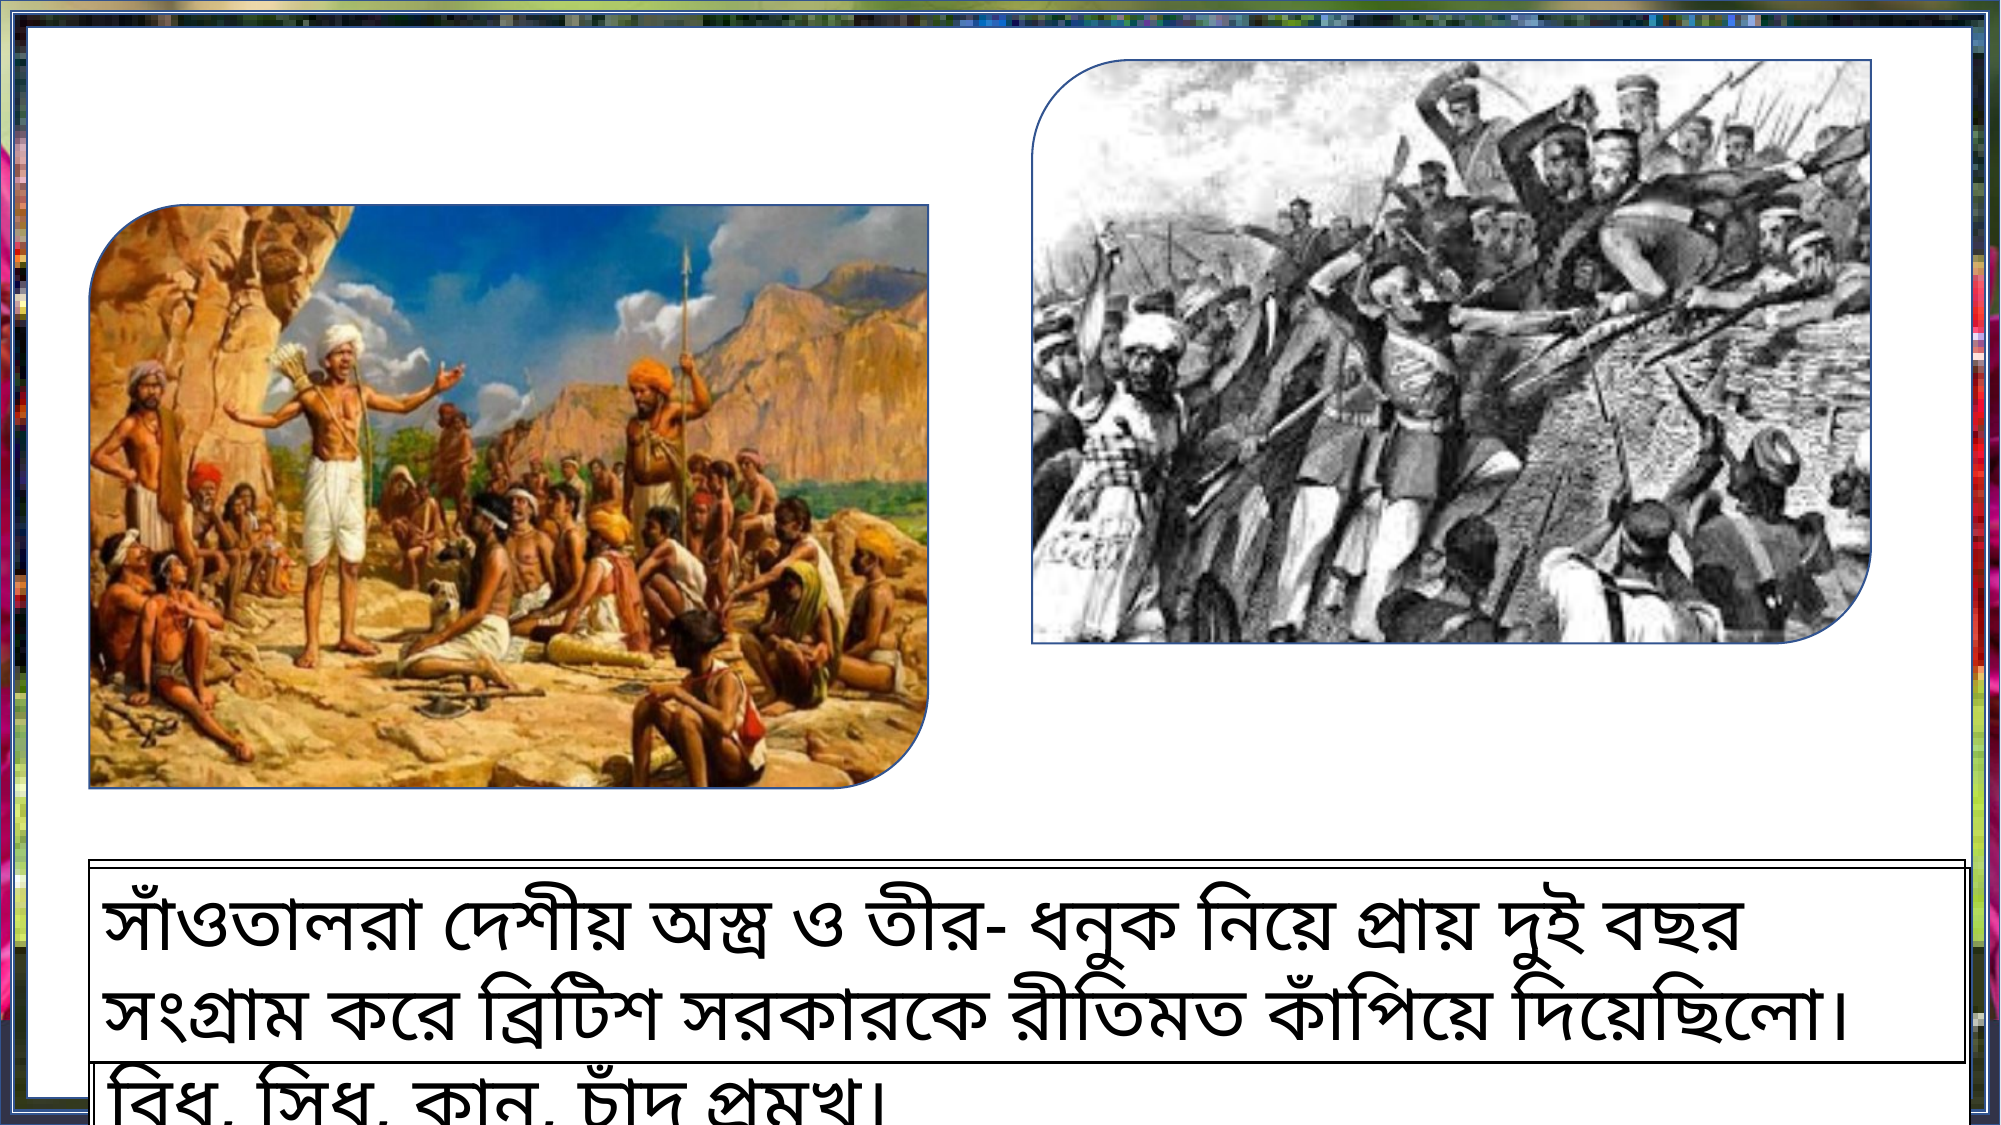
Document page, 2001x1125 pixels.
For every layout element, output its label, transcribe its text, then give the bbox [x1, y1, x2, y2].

picture [1, 1, 1999, 1124]
picture [15, 15, 1984, 1109]
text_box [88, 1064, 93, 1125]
text_box [1031, 59, 1872, 645]
text_box ব্রিটিশ বিরোধী আন্দোলনে সাঁওতালদের সাহসী ভূমিকা ইতিহাসে অমর হয়ে আছে। এর মধ্যে ‘সাঁওতাল বিদ্রোহ’ ও ‘নাচোলের কৃষক বিদ্রোহ’ অন্যতম। [88, 859, 1966, 867]
text_box ১৮৫৫ সালের ৩০শে জুন সাঁওতাল বিদ্রোহ শুরু হয় এবং ১৮৫৬ সালের নভেম্বর মাসে তা শেষ হয়। এ আন্দোলনের নেতৃত্ব দেন বিধু, সিধু, কানু, চাঁদ প্রমুখ। [93, 867, 1971, 1125]
text_box [88, 203, 930, 790]
text_box সাঁওতালরা দেশীয় অস্ত্র ও তীর- ধনুক নিয়ে প্রায় দুই বছর সংগ্রাম করে ব্রিটিশ সরকারকে রীতিমত কাঁপিয়ে দিয়েছিলো। [88, 867, 1966, 1064]
